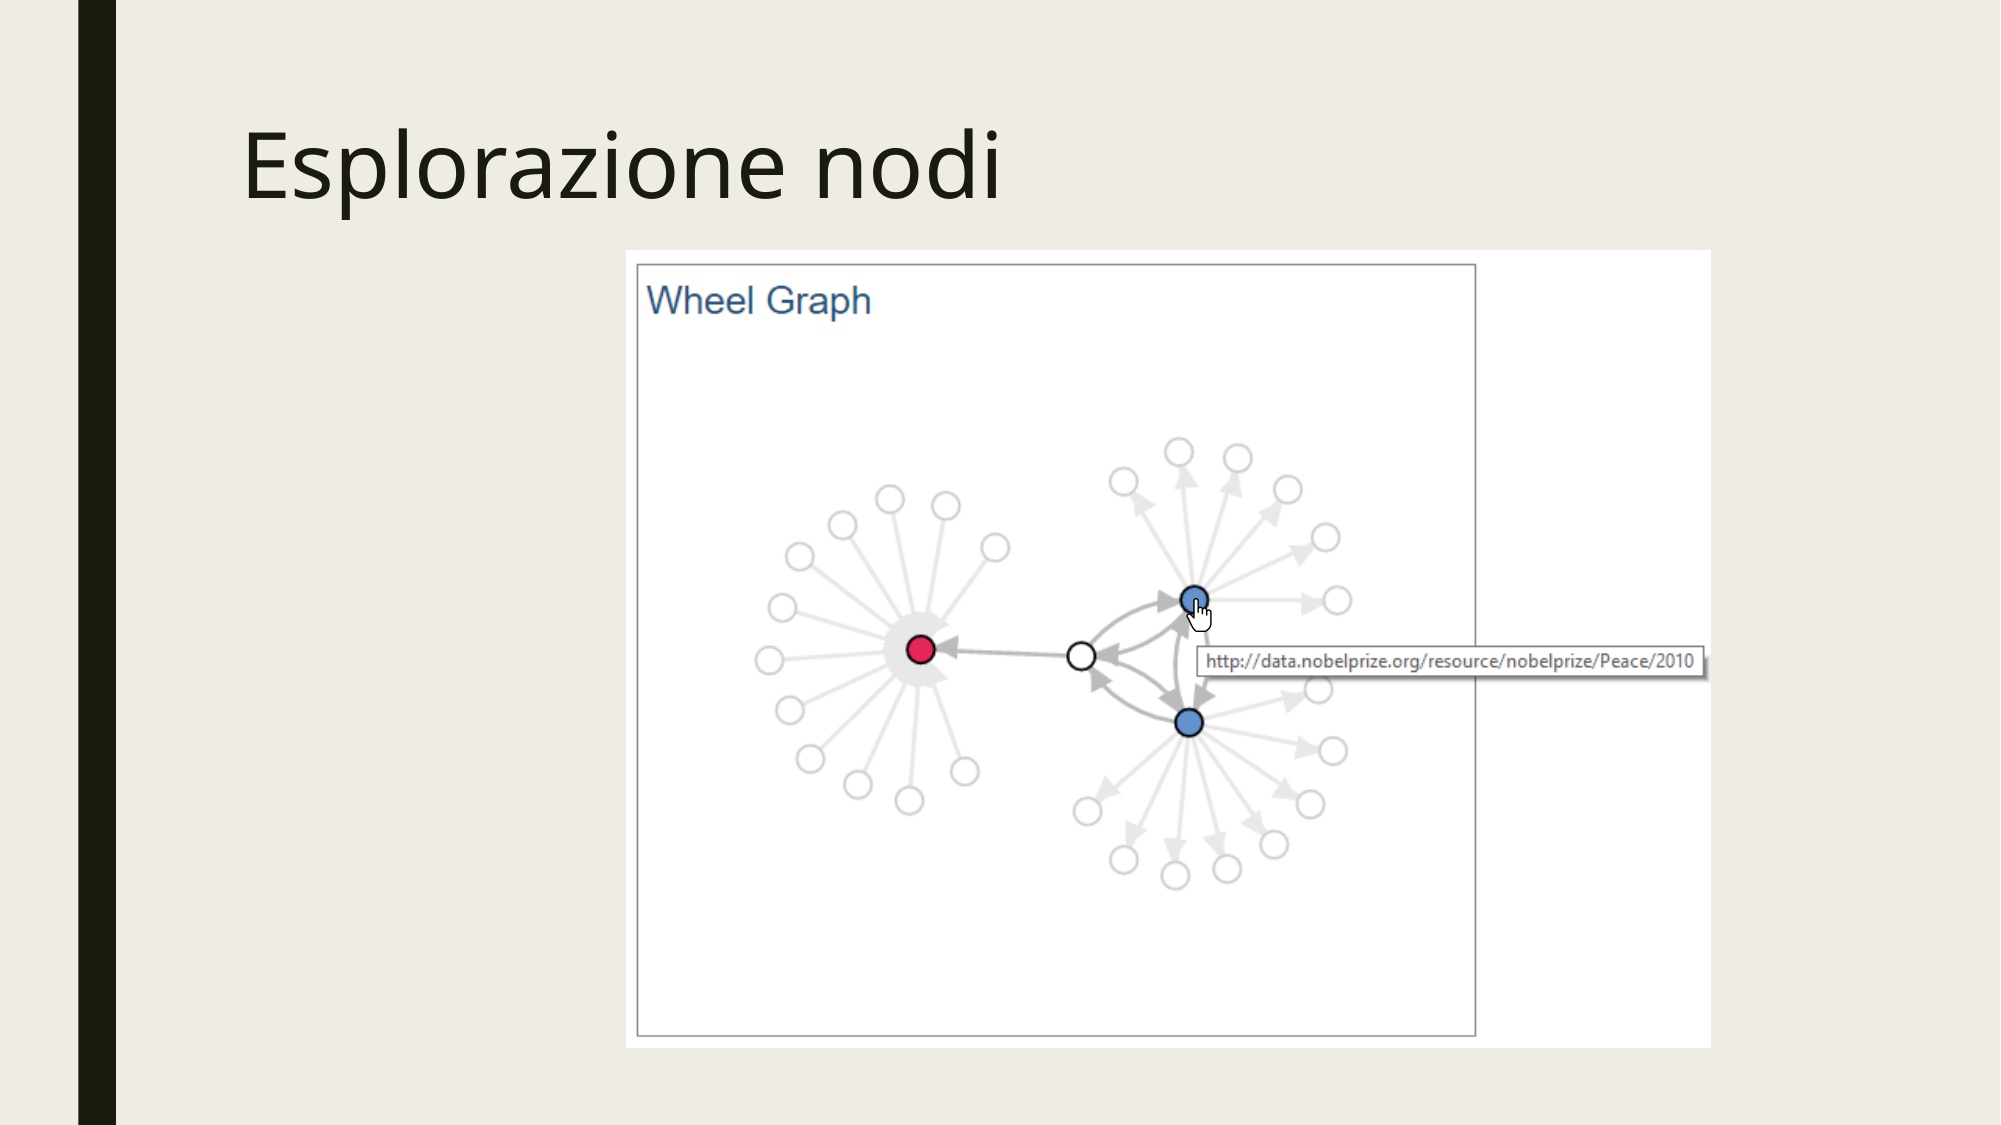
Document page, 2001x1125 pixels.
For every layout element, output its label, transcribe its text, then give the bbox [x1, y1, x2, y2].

title Esplorazione nodi [225, 112, 1800, 285]
picture [626, 250, 1711, 1048]
